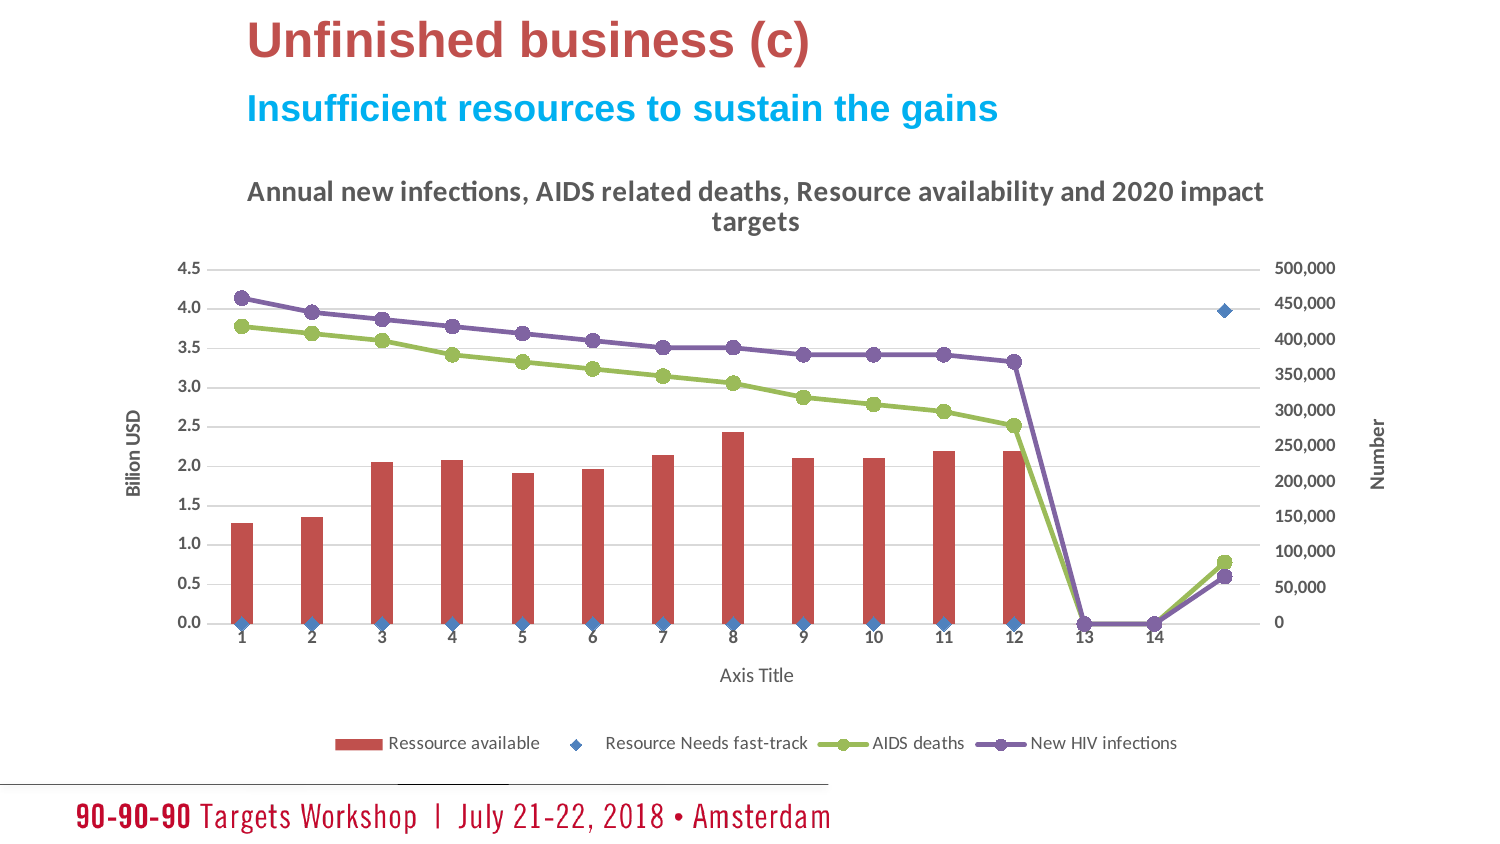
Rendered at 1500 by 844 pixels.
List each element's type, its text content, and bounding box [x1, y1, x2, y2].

chart [91, 150, 1422, 761]
text_box Unfinished business (c) [232, 0, 1189, 75]
text_box Insufficient resources to sustain the gains [232, 87, 1290, 137]
picture [75, 794, 833, 835]
